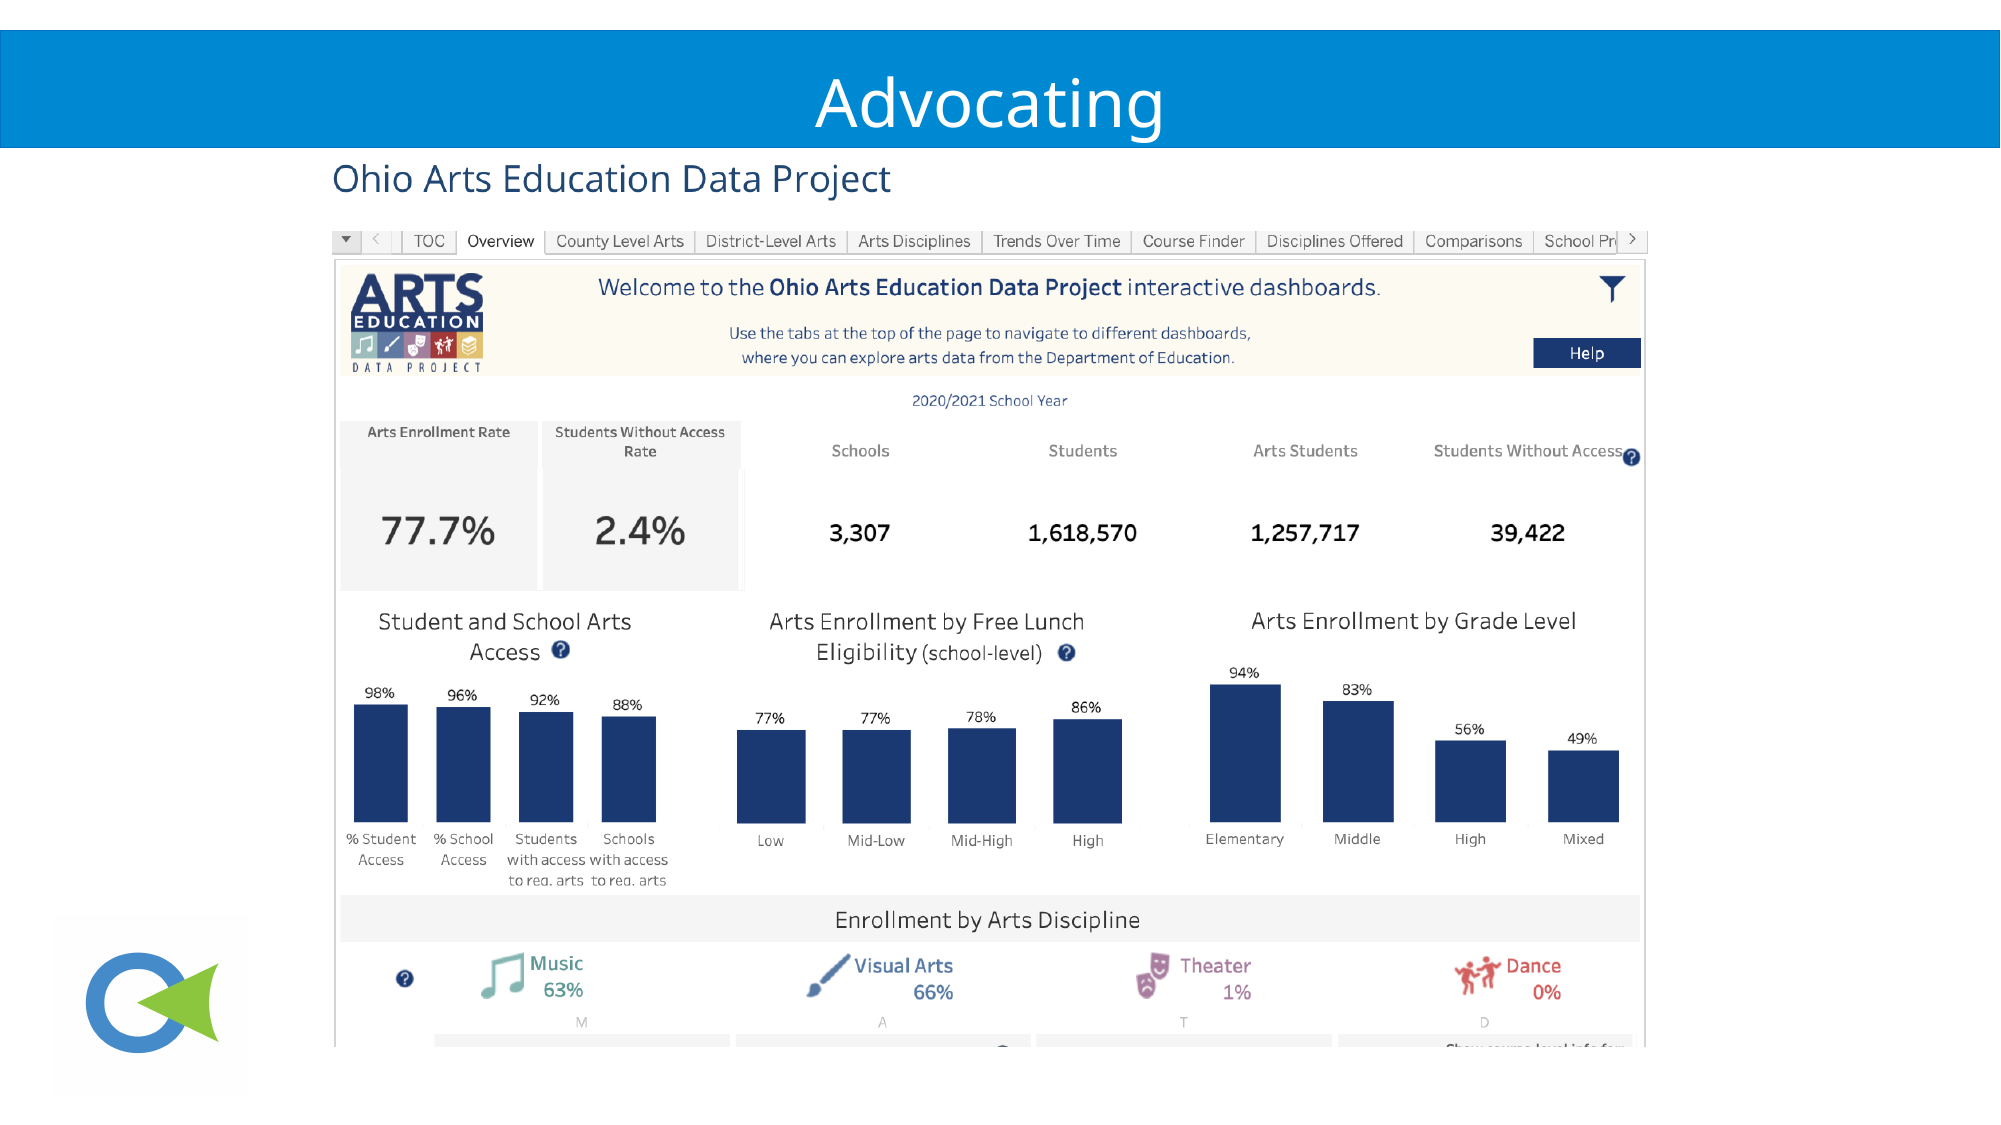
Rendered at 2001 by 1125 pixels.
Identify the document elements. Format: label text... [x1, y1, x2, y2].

text_box Advocating [0, 30, 2000, 148]
picture [54, 914, 249, 1096]
picture [313, 149, 1687, 1047]
